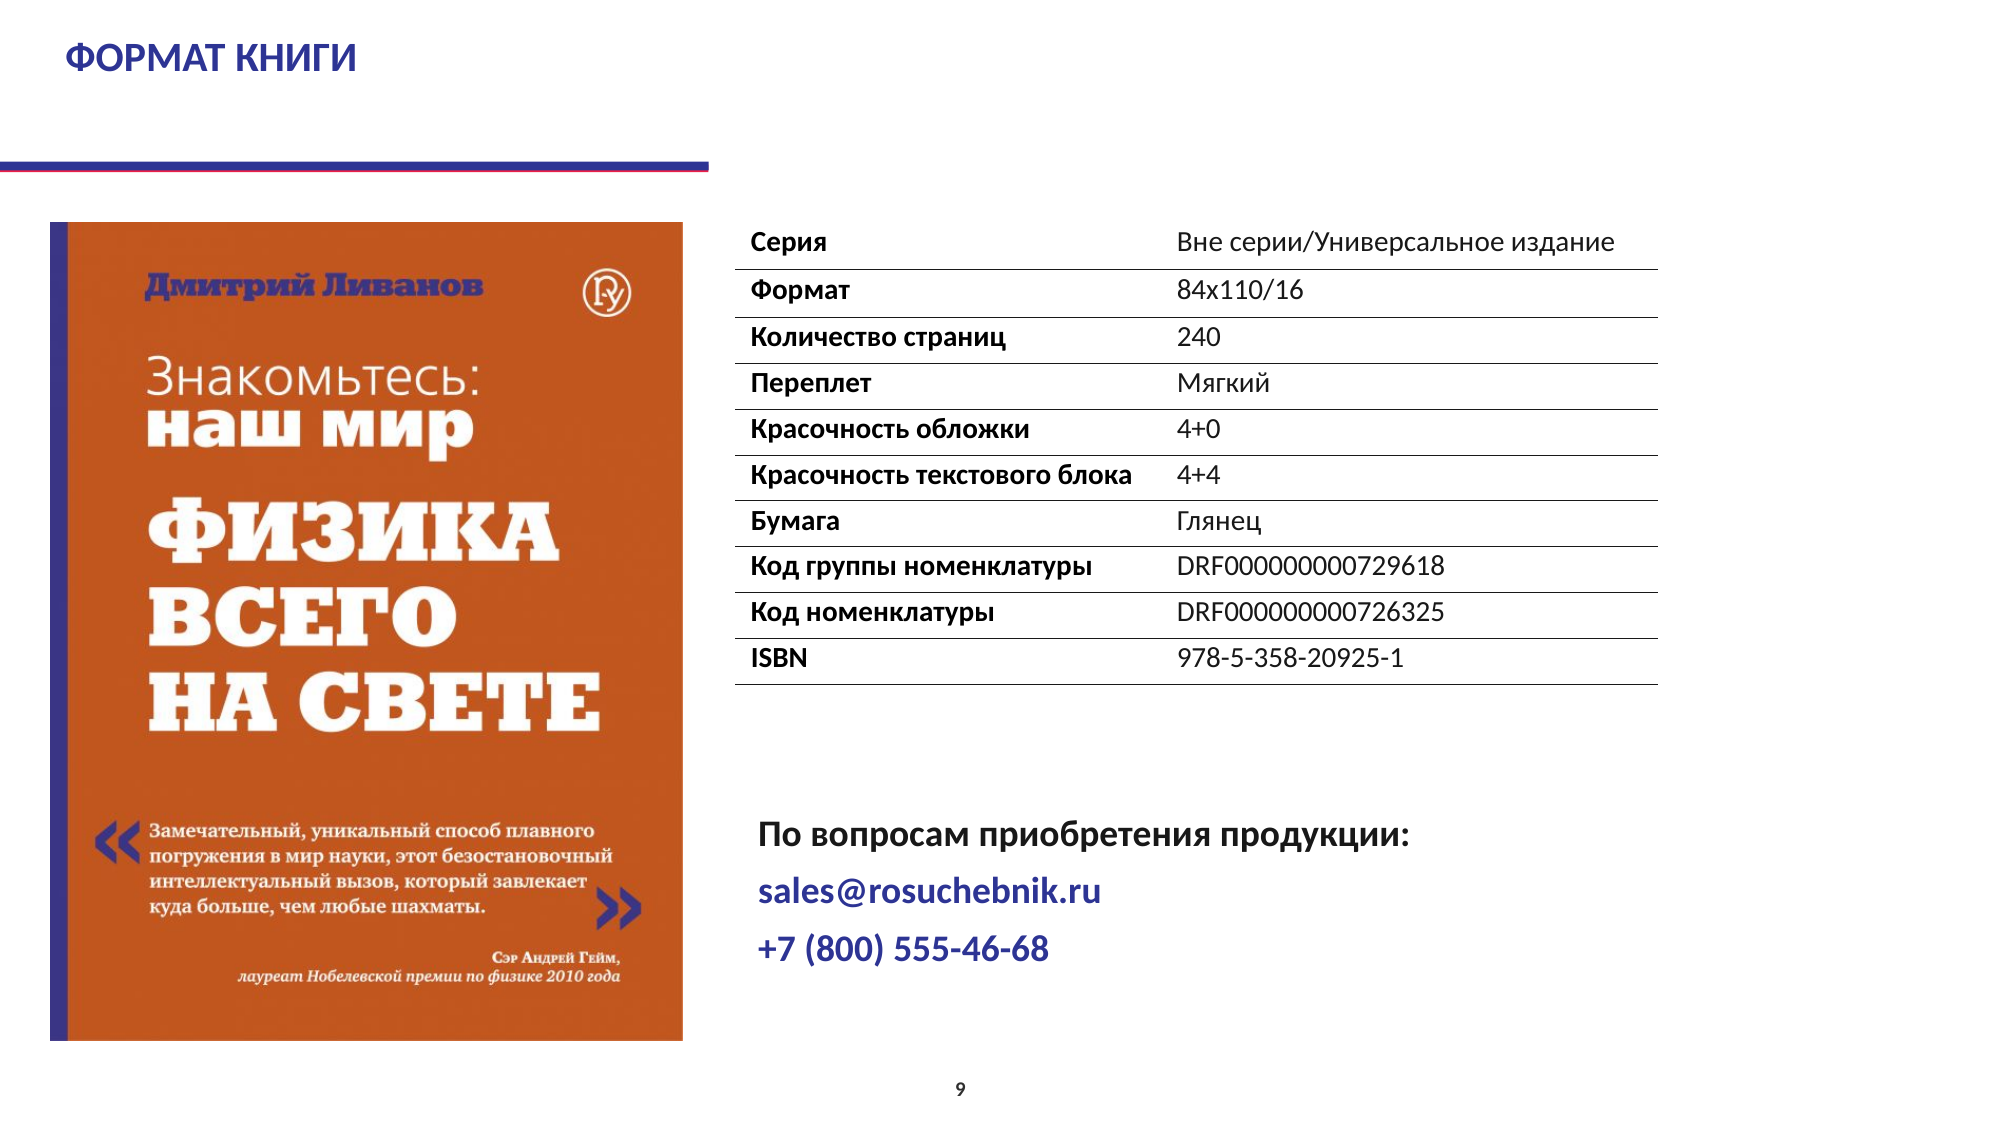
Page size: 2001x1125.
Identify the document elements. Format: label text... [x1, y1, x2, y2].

table_cell ISBN [737, 639, 1161, 684]
table_cell Формат [737, 270, 1161, 317]
text_box ФОРМАТ КНИГИ [50, 22, 1822, 158]
table_cell Мягкий [1163, 364, 1656, 409]
table_cell Глянец [1163, 501, 1656, 546]
table_cell DRF000000000729618 [1163, 547, 1656, 592]
table_cell Красочность обложки [737, 410, 1161, 455]
table_cell Бумага [737, 501, 1161, 546]
picture [50, 222, 683, 1041]
table_cell Красочность текстового блока [737, 456, 1161, 500]
table_cell 978-5-358-20925-1 [1163, 639, 1656, 684]
text_box По вопросам приобретения продукции: sales@rosuchebnik.ru +7 (800) 555-46-68 [758, 808, 1729, 994]
table_cell Количество страниц [737, 318, 1161, 363]
table_cell 4+4 [1163, 456, 1656, 500]
table_cell DRF000000000726325 [1163, 593, 1656, 638]
table_cell 84x110/16 [1163, 270, 1656, 317]
table_cell 4+0 [1163, 410, 1656, 455]
table_header Серия [737, 223, 1161, 269]
table_cell Код номенклатуры [737, 593, 1161, 638]
table_header Вне серии/Универсальное издание [1163, 223, 1656, 269]
table_cell Переплет [737, 364, 1161, 409]
table_cell 240 [1163, 318, 1656, 363]
table_cell Код группы номенклатуры [737, 547, 1161, 592]
